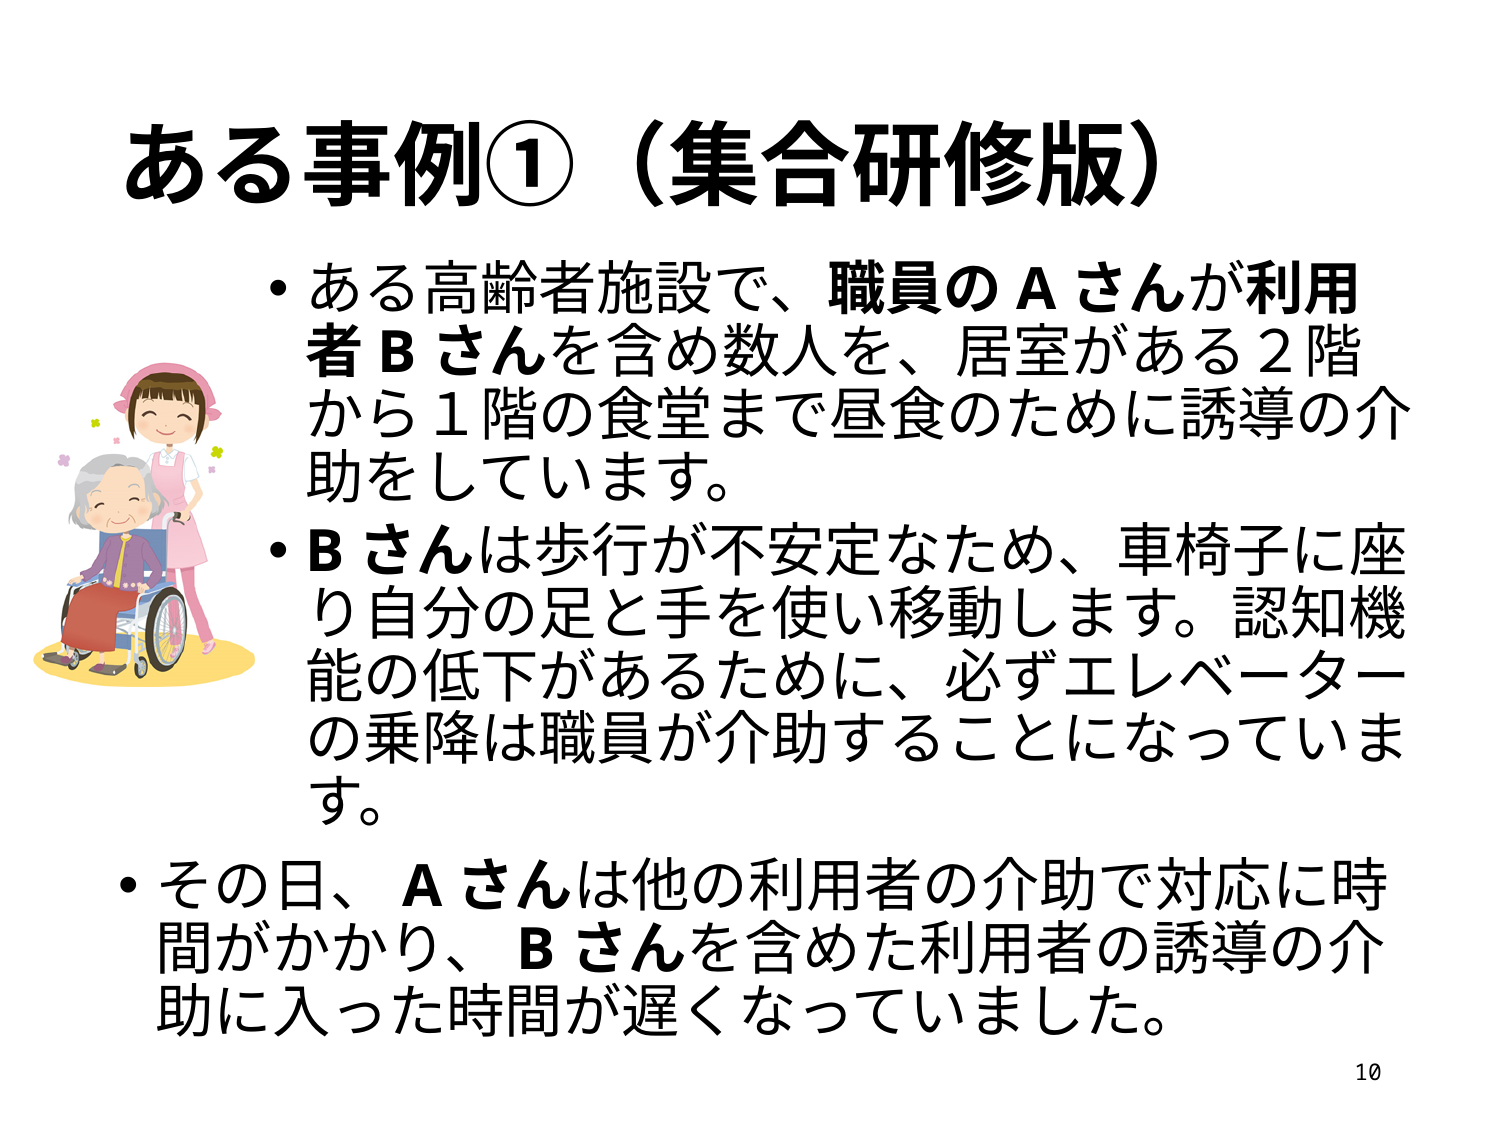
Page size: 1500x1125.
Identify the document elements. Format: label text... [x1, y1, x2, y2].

slide_number 10 [1059, 1042, 1397, 1103]
title ある事例①（集合研修版） [103, 59, 1397, 252]
picture [33, 362, 255, 687]
list ある高齢者施設で、職員のAさんが利用者Bさんを含め数人を、居室がある２階から１階の食堂まで昼食のために誘導の介助をしています。 Bさんは歩行が不安定なため、車椅子に座り自分の足と手を使い移動します。認知機能の低下があるために、必ずエレベーターの乗降は職員が介助することになっています。 その日、Aさんは他の利用者の介助で対応に時間がかかり、Bさんを含めた利用者の誘導の介助に入った時間が遅くなっていました。 [103, 252, 1433, 1075]
